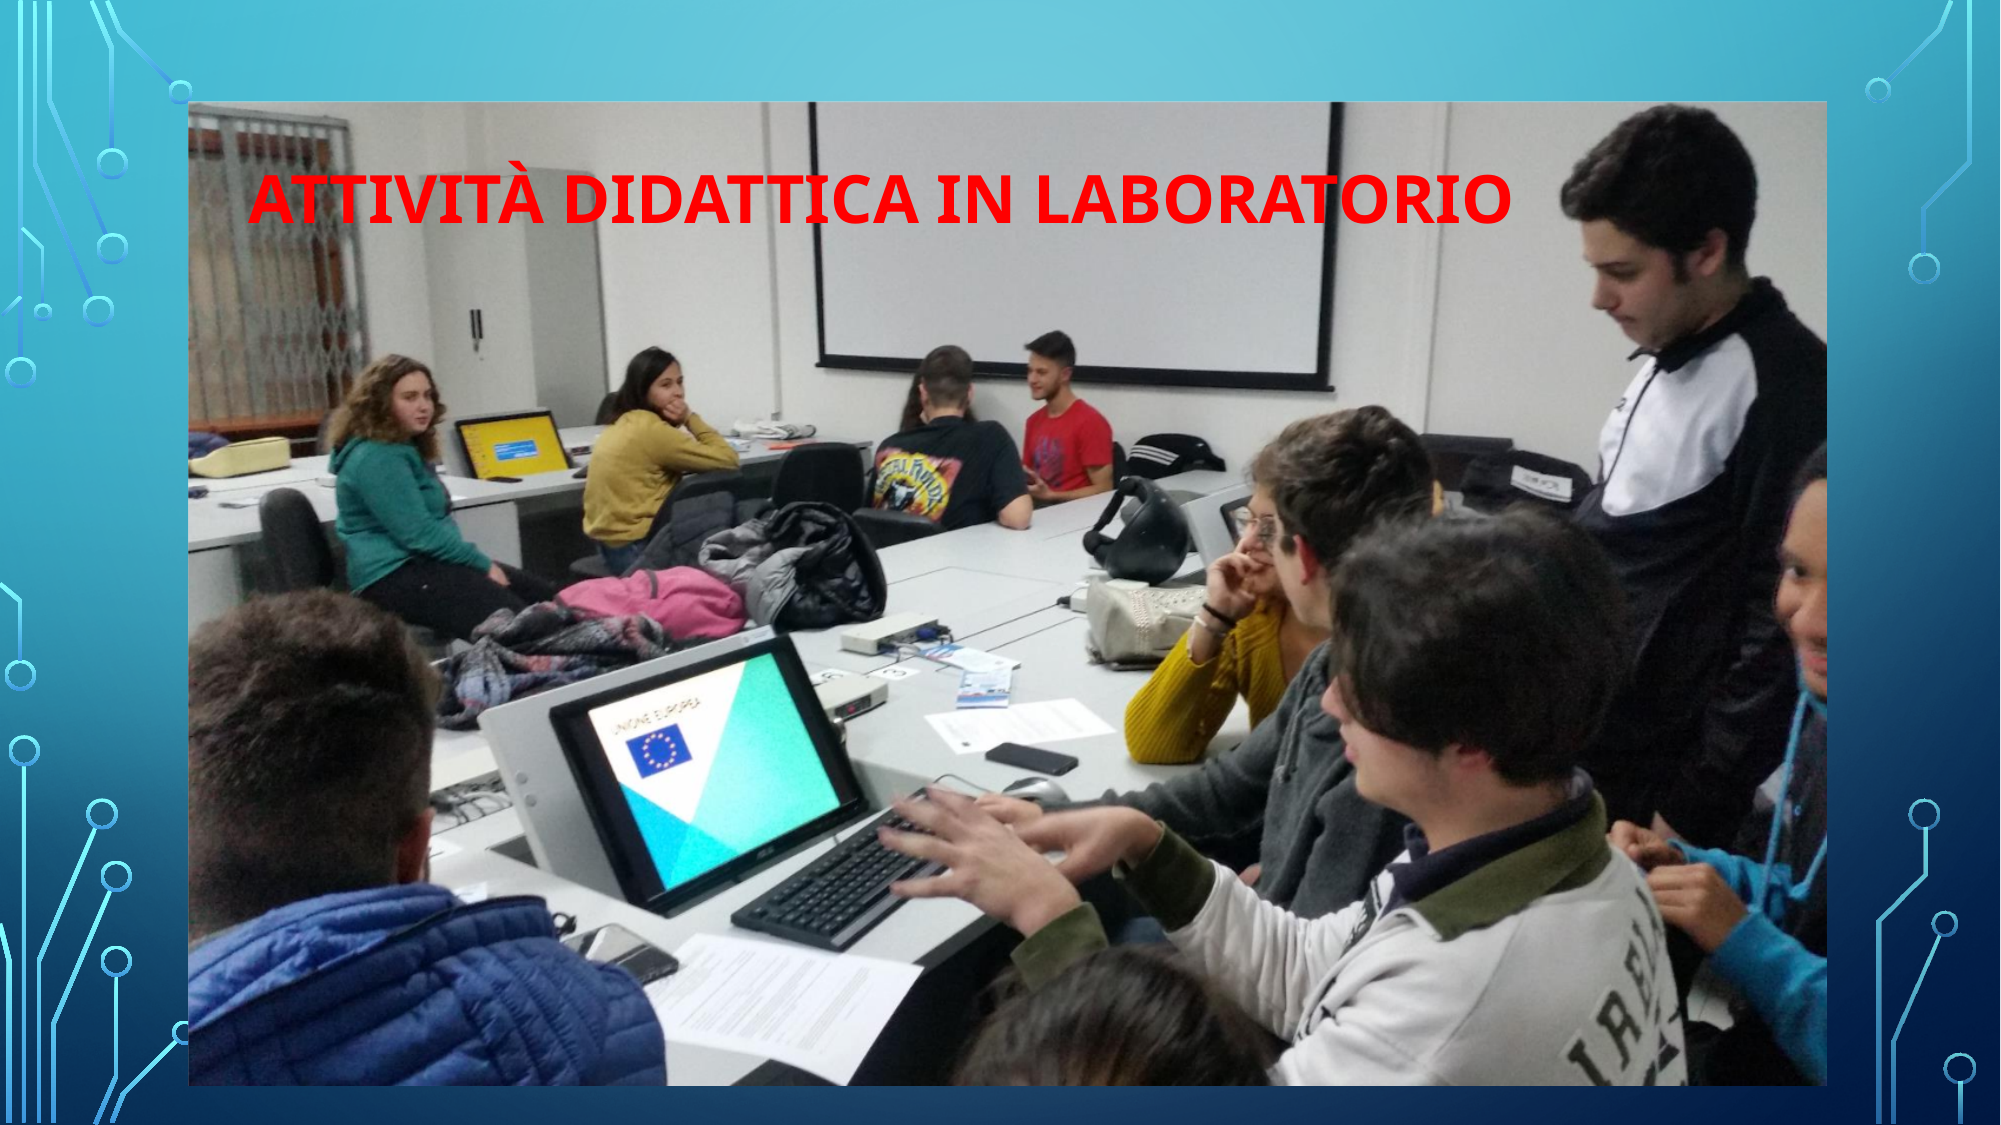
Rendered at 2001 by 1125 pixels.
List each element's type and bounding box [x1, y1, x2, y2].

list [186, 101, 1827, 1086]
